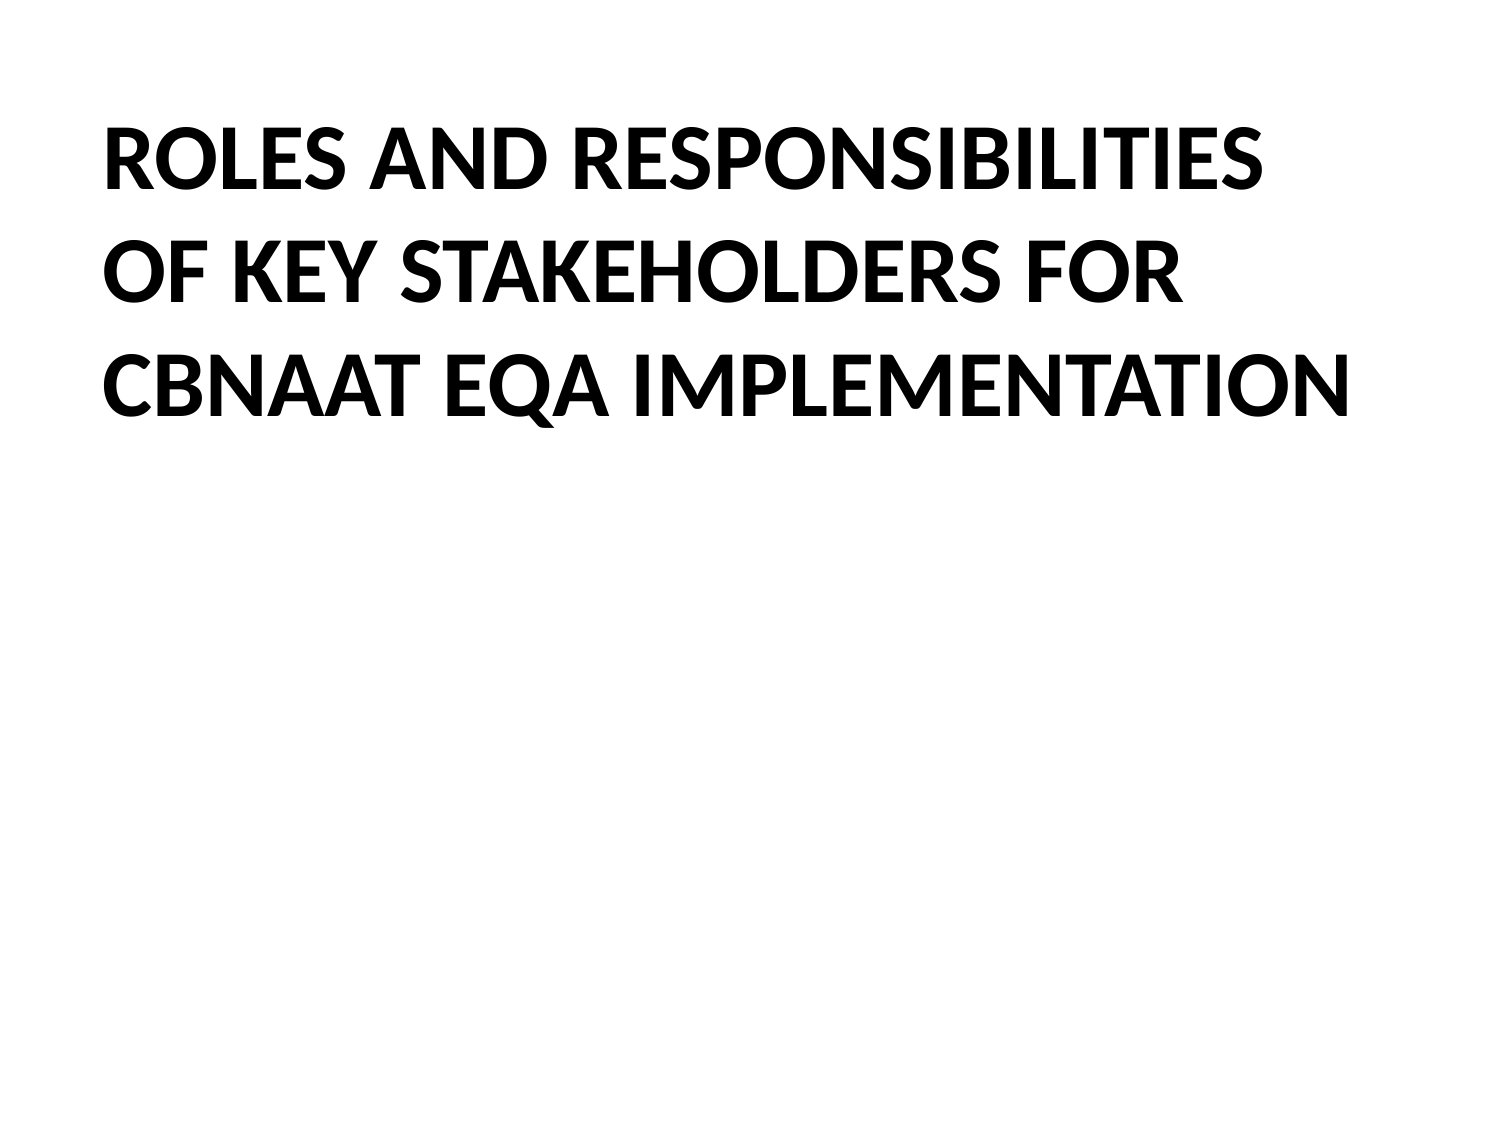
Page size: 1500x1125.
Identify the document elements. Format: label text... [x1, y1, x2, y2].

title Roles and Responsibilities of Key stakeholders for CBNAAT EQA implementation [87, 87, 1382, 455]
